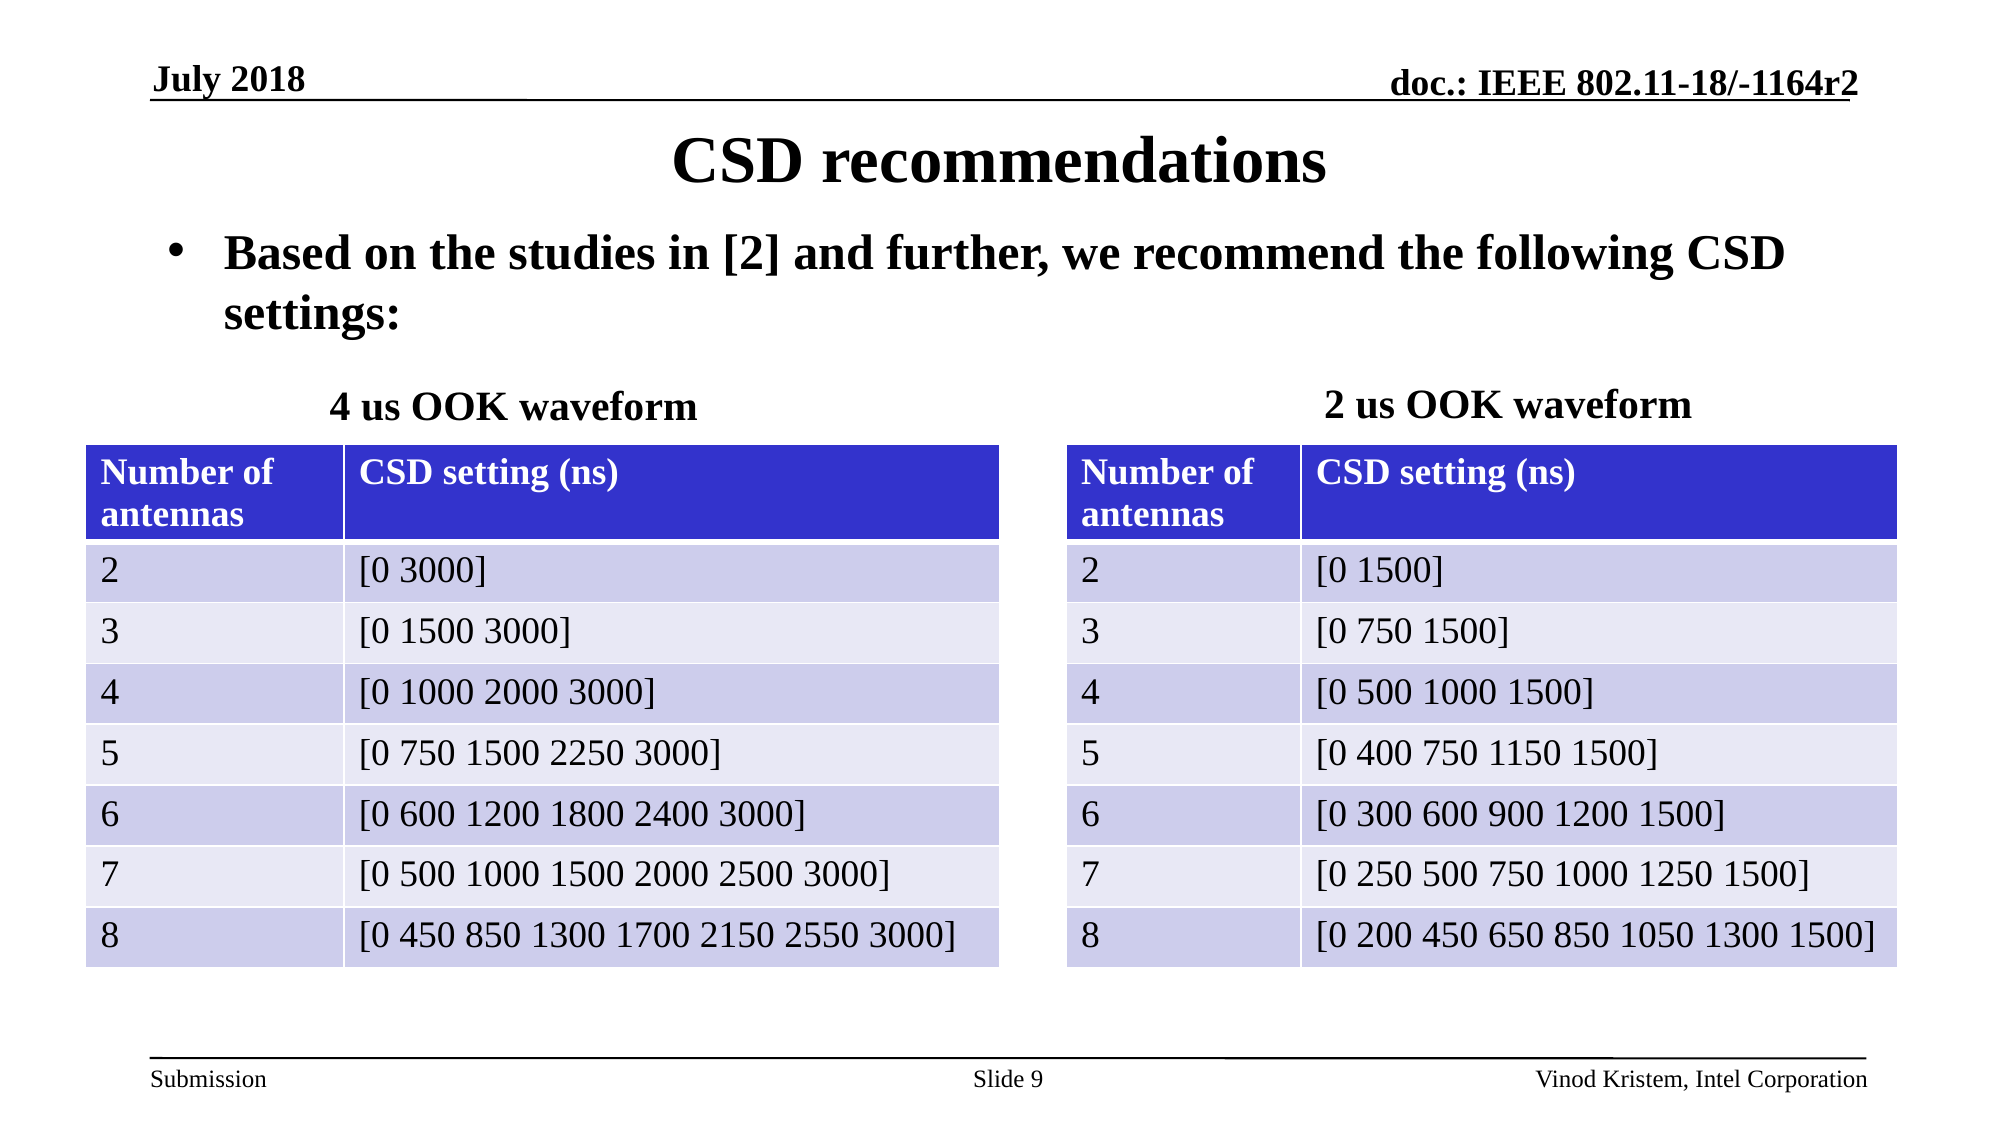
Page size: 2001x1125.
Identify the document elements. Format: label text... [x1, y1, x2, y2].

table_cell [0 3000] [345, 545, 999, 602]
text_box 4 us OOK waveform [314, 371, 713, 437]
table_cell 8 [86, 908, 343, 967]
table_cell [0 1500] [1302, 545, 1897, 602]
table_cell 5 [86, 725, 343, 784]
table_cell [0 1500 3000] [345, 603, 999, 663]
list Based on the studies in [2] and further, we recommend the following CSD settings: [152, 211, 1853, 888]
table_cell 7 [1067, 847, 1300, 906]
title CSD recommendations [149, 112, 1850, 200]
table_cell 6 [86, 786, 343, 845]
table_header CSD setting (ns) [1302, 445, 1897, 539]
table_cell 2 [86, 545, 343, 602]
table_cell 6 [1067, 786, 1300, 845]
table_cell 5 [1067, 725, 1300, 784]
table_cell [0 200 450 650 850 1050 1300 1500] [1302, 908, 1897, 967]
table_cell 7 [86, 847, 343, 906]
table_cell [0 300 600 900 1200 1500] [1302, 786, 1897, 845]
table_cell [0 500 1000 1500 2000 2500 3000] [345, 847, 999, 906]
table_cell 4 [86, 664, 343, 723]
table_cell [0 750 1500 2250 3000] [345, 725, 999, 784]
table_cell 3 [86, 603, 343, 663]
table_header Number of antennas [1067, 445, 1300, 539]
text_box 2 us OOK waveform [1309, 369, 1708, 435]
table_header CSD setting (ns) [345, 445, 999, 539]
table_cell 2 [1067, 545, 1300, 602]
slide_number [152, 54, 563, 100]
table_cell [0 500 1000 1500] [1302, 664, 1897, 723]
table_cell [0 750 1500] [1302, 603, 1897, 663]
table_cell [0 600 1200 1800 2400 3000] [345, 786, 999, 845]
slide_number Slide 9 [950, 1061, 1067, 1123]
table_header Number of antennas [86, 445, 343, 539]
table_cell [0 1000 2000 3000] [345, 664, 999, 723]
table_cell [0 400 750 1150 1500] [1302, 725, 1897, 784]
table_cell 3 [1067, 603, 1300, 663]
table_cell [0 450 850 1300 1700 2150 2550 3000] [345, 908, 999, 967]
table_cell 8 [1067, 908, 1300, 967]
table_cell 4 [1067, 664, 1300, 723]
table_cell [0 250 500 750 1000 1250 1500] [1302, 847, 1897, 906]
footer Vinod Kristem, Intel Corporation [1171, 1061, 1869, 1093]
